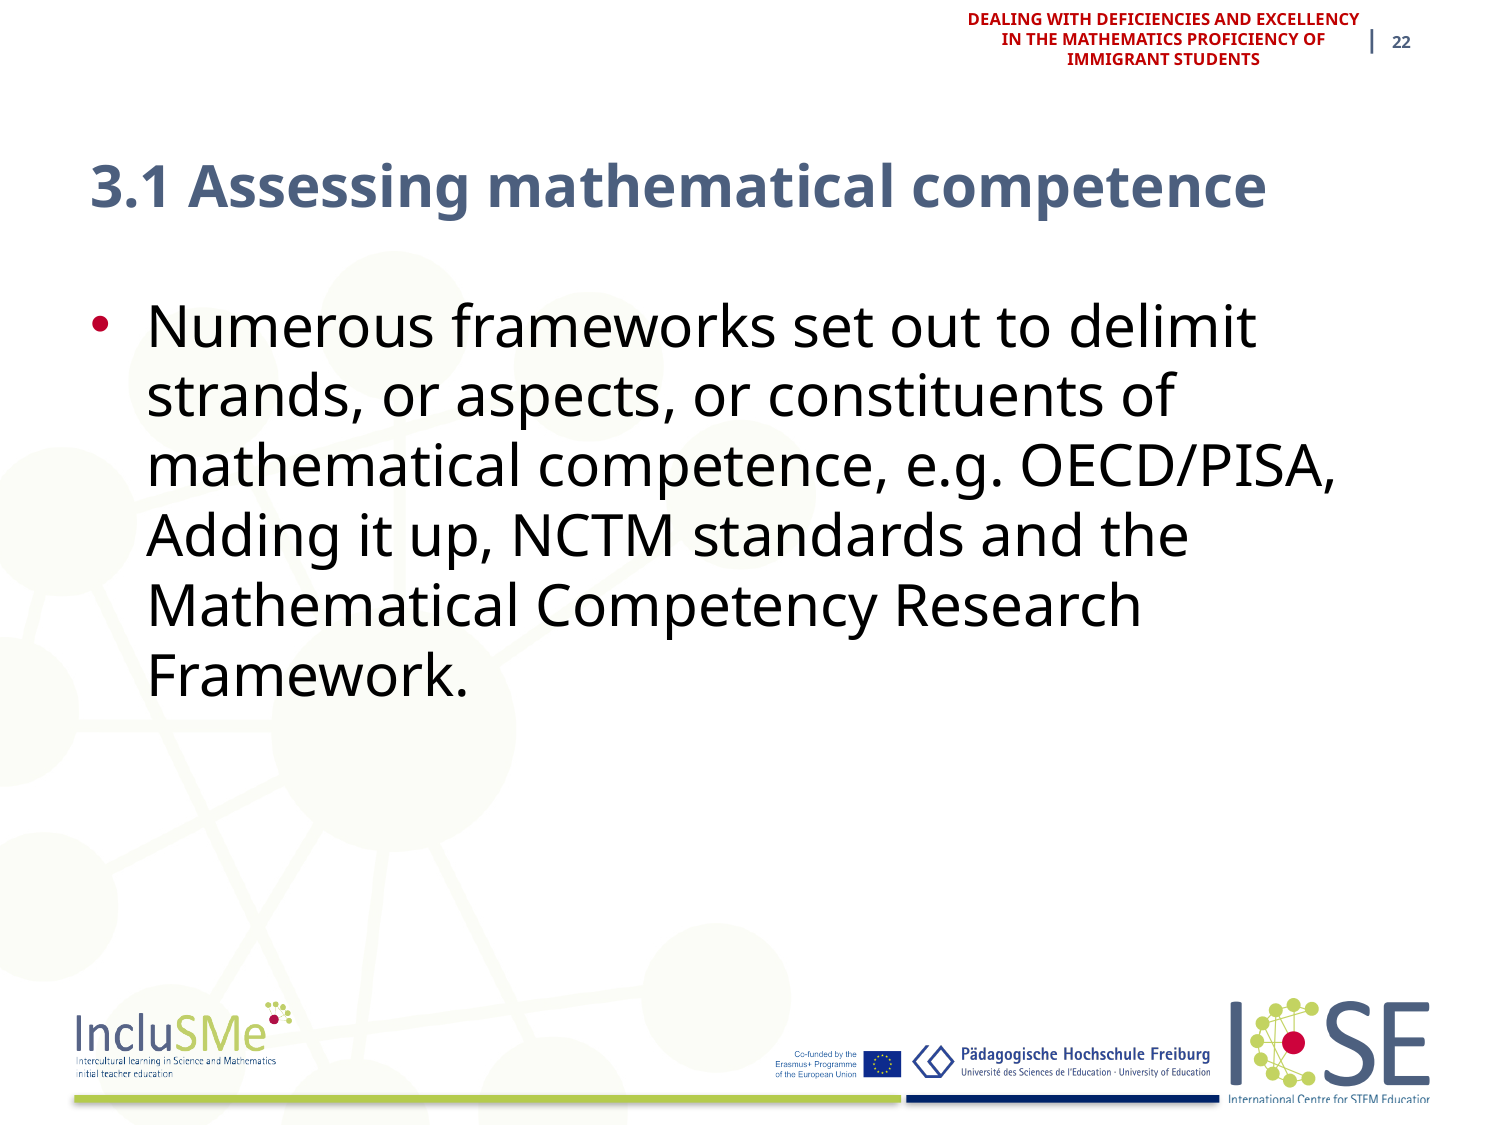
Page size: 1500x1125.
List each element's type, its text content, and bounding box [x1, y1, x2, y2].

picture [912, 1045, 1210, 1078]
list Numerous frameworks set out to delimit strands, or aspects, or constituents of mathematical competence, e.g. OECD/PISA, Adding it up, NCTM standards and the Mathematical Competency Research Framework. [75, 281, 1425, 997]
title 3.1 Assessing mathematical competence [75, 131, 1425, 238]
slide_number | 22 [1329, 9, 1427, 69]
picture [773, 1049, 902, 1080]
footer DEALING WITH DEFICIENCIES AND EXCELLENCY IN THE MATHEMATICS PROFICIENCY OF IMMIGRANT STUDENTS [946, 9, 1329, 69]
picture [74, 1000, 293, 1084]
